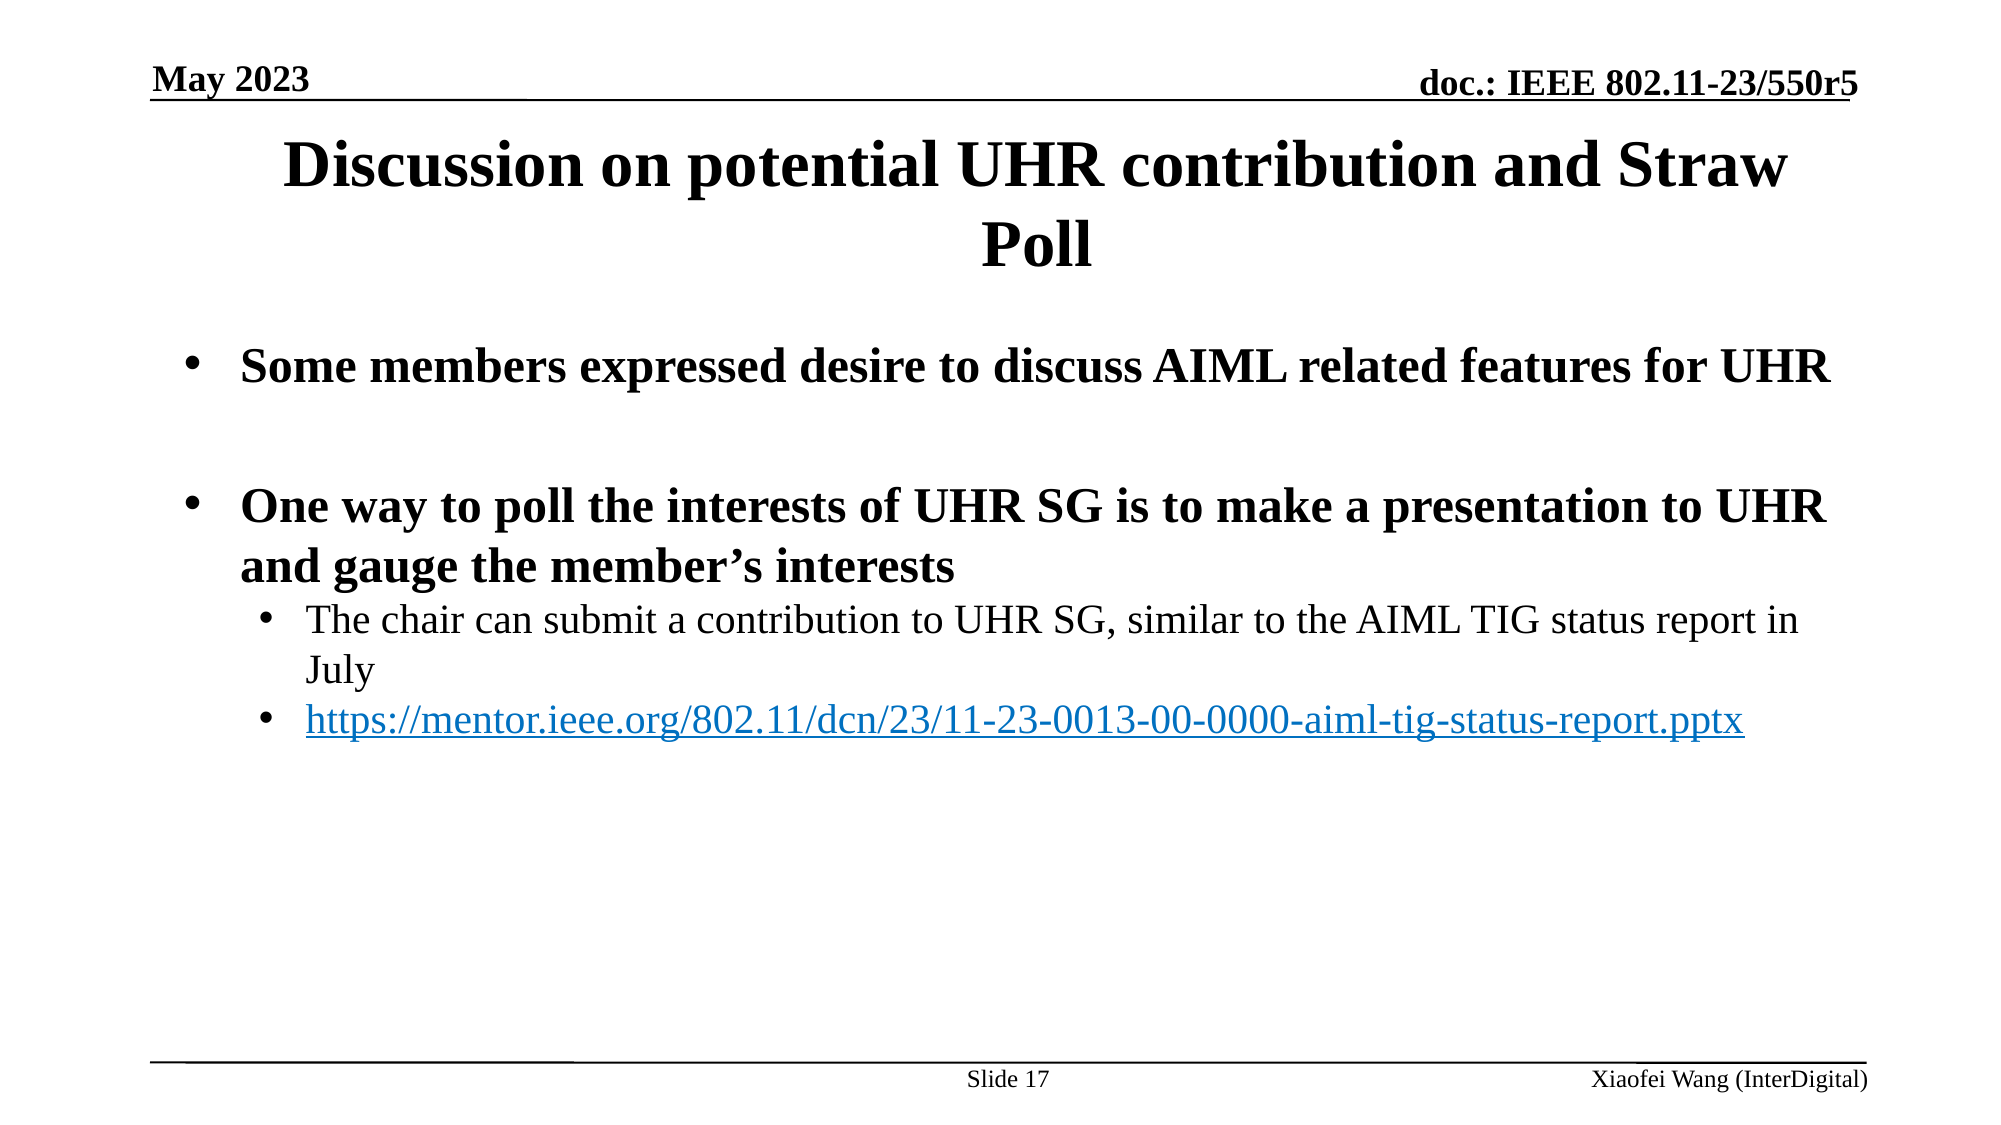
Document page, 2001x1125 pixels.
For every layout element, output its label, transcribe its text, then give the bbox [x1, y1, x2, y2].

title Discussion on potential UHR contribution and Straw Poll [149, 112, 1850, 288]
list Some members expressed desire to discuss AIML related features for UHR One way to poll the interests of UHR SG is to make a presentation to UHR and gauge the member’s interests The chair can submit a contribution to UHR SG, similar to the AIML TIG status report in July https://mentor.ieee.org/802.11/dcn/23/11-23-0013-00-0000-aiml-tig-status-report.pptx [149, 324, 1850, 1000]
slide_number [152, 54, 563, 100]
footer Xiaofei Wang (InterDigital) [1171, 1061, 1869, 1093]
slide_number Slide 17 [950, 1061, 1067, 1123]
